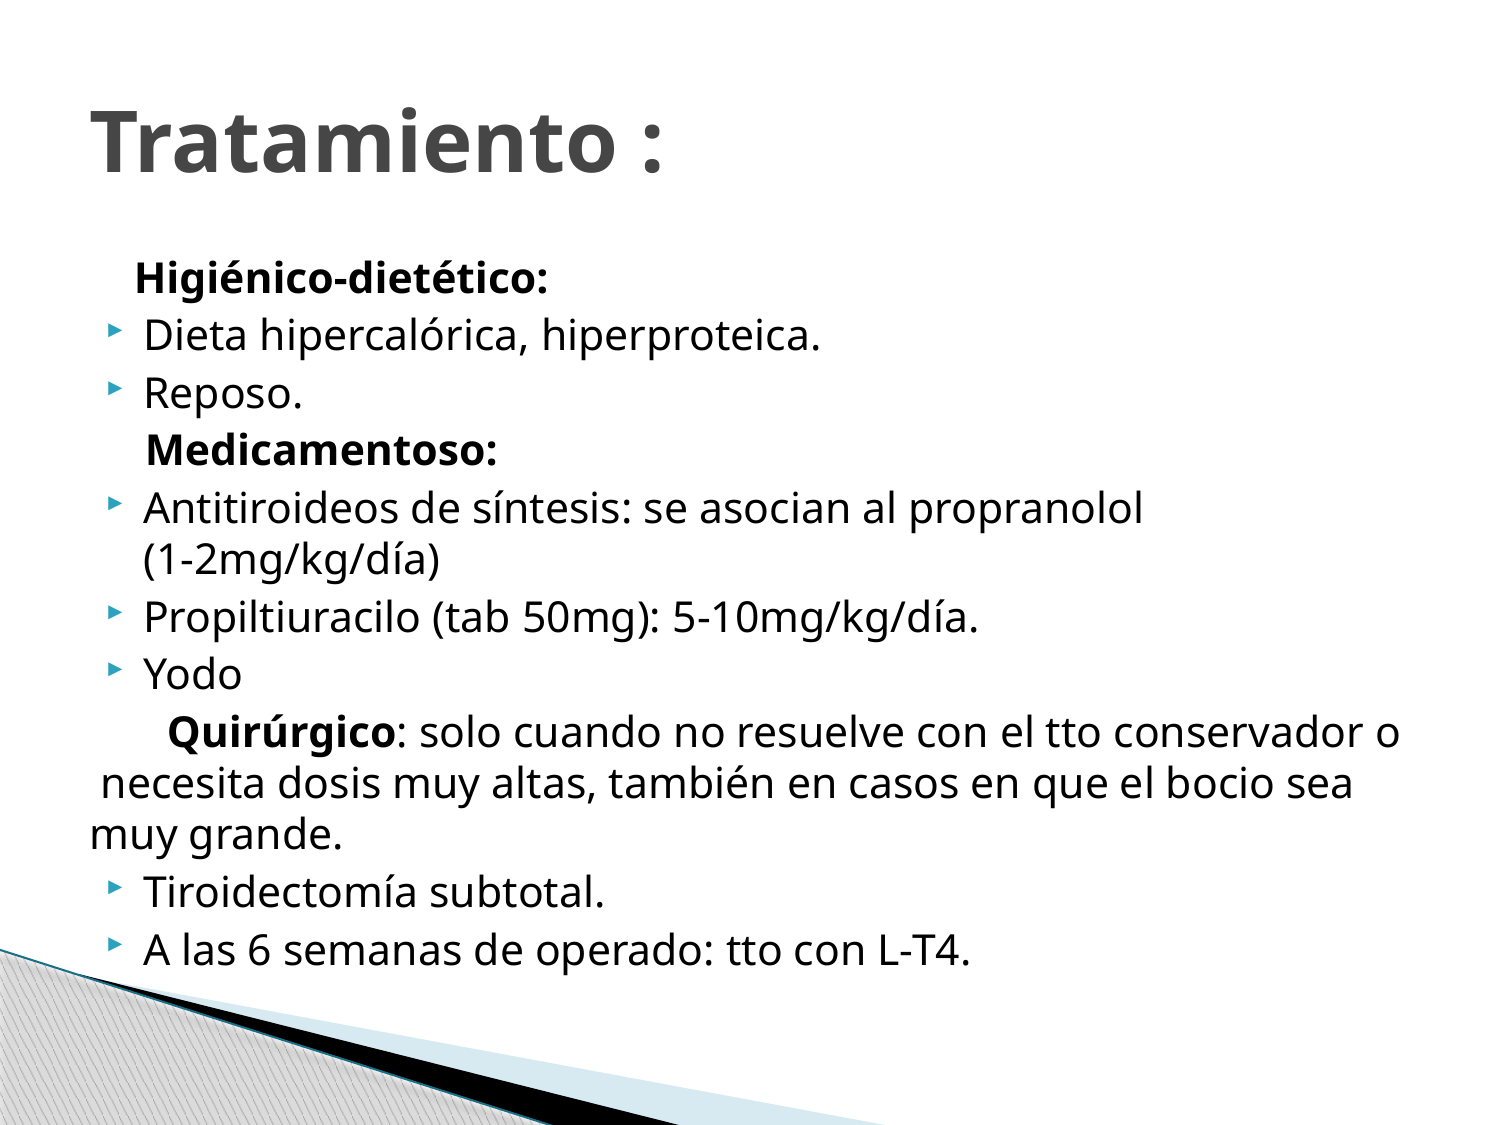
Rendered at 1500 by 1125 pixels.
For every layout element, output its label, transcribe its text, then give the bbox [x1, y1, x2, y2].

title Tratamiento : [75, 45, 1425, 233]
list Higiénico-dietético: Dieta hipercalórica, hiperproteica. Reposo. Medicamentoso: Antitiroideos de síntesis: se asocian al propranolol (1-2mg/kg/día) Propiltiuracilo (tab 50mg): 5-10mg/kg/día. Yodo Quirúrgico: solo cuando no resuelve con el tto conservador o necesita dosis muy altas, también en casos en que el bocio sea muy grande. Tiroidectomía subtotal. A las 6 semanas de operado: tto con L-T4. [75, 243, 1425, 986]
